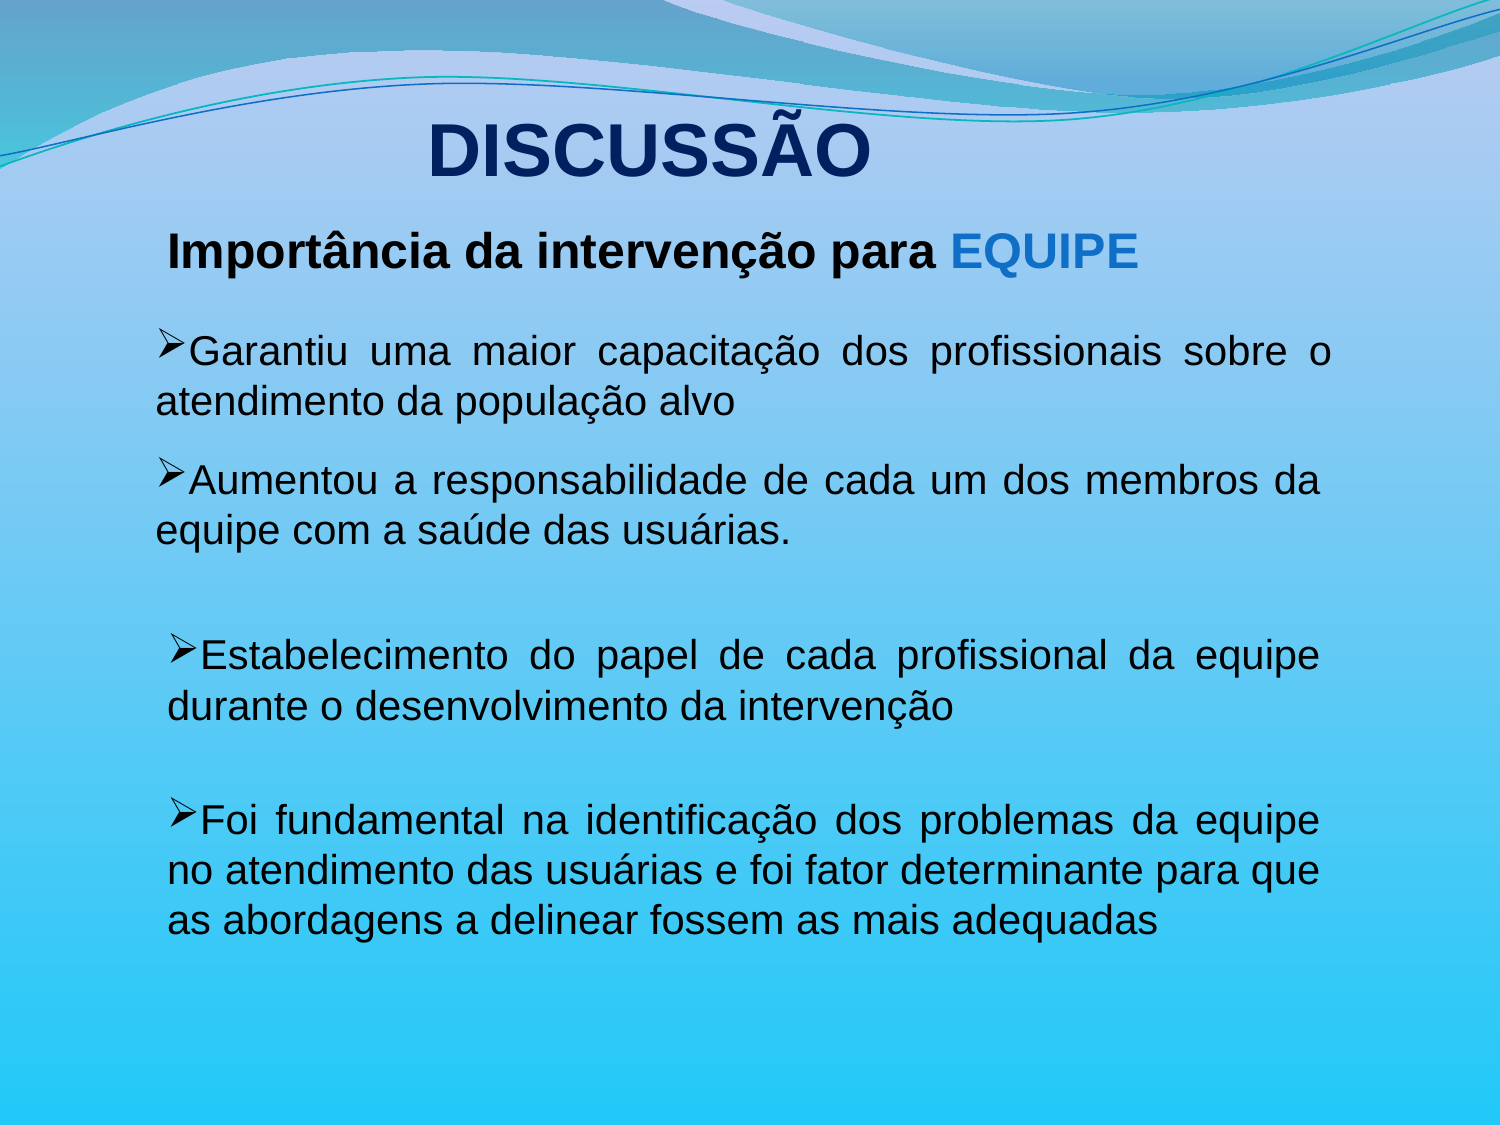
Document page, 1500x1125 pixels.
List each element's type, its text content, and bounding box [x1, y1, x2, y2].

text_box DISCUSSÃO [412, 93, 889, 199]
text_box Aumentou a responsabilidade de cada um dos membros da equipe com a saúde das usuárias. [140, 445, 1336, 561]
text_box Garantiu uma maior capacitação dos profissionais sobre o atendimento da população alvo [140, 316, 1348, 432]
text_box Estabelecimento do papel de cada profissional da equipe durante o desenvolvimento da intervenção [152, 621, 1336, 736]
text_box Foi fundamental na identificação dos problemas da equipe no atendimento das usuárias e foi fator determinante para que as abordagens a delinear fossem as mais adequadas [152, 785, 1336, 950]
text_box Importância da intervenção para EQUIPE [152, 210, 1301, 286]
